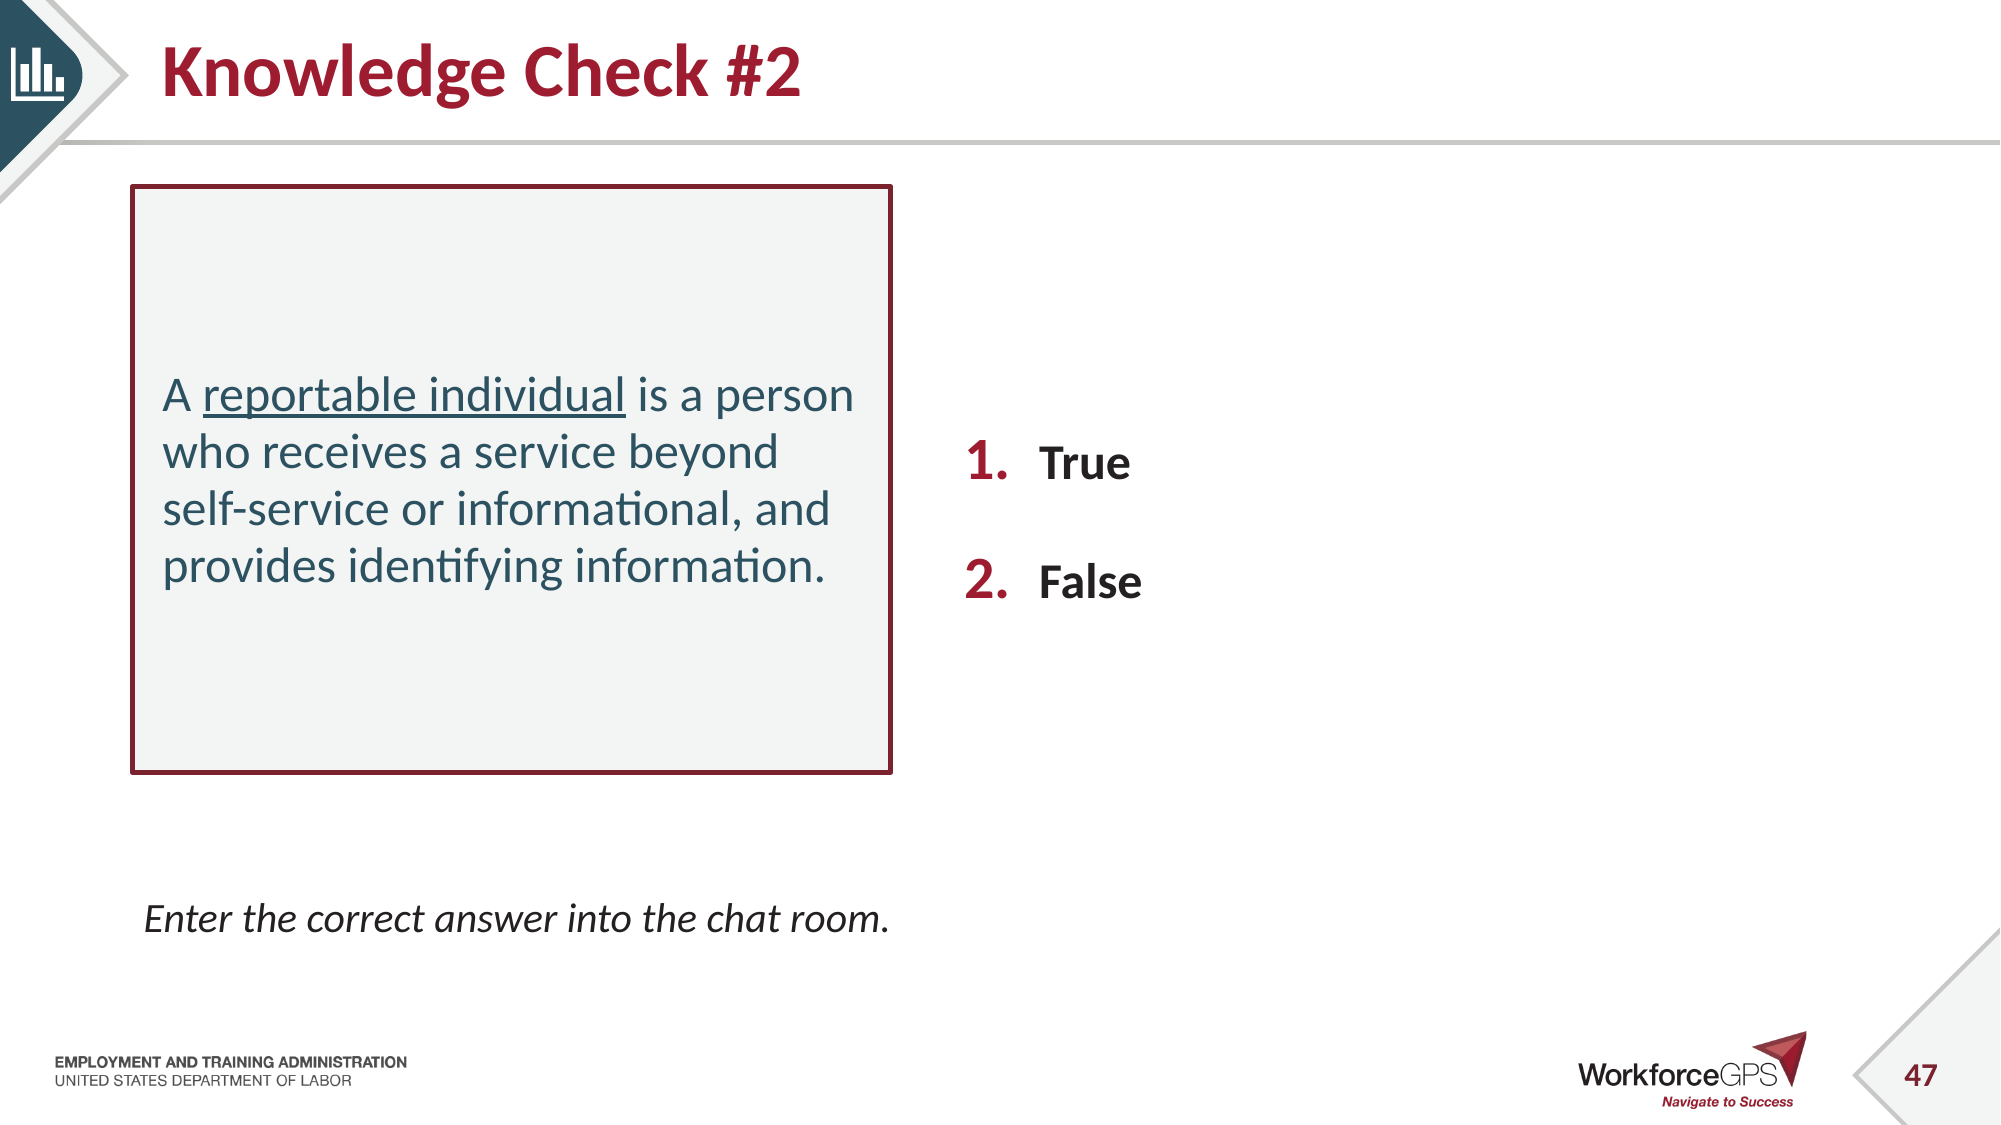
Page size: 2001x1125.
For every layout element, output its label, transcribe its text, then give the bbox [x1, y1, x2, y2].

picture [0, 36, 75, 112]
title Knowledge Check #2 [132, 7, 1950, 137]
list Enter the correct answer into the chat room. [115, 823, 920, 1014]
slide_number 47 [1867, 1042, 1975, 1103]
text_box Reports [47, 1049, 420, 1095]
list A reportable individual is a person who receives a service beyond self-service or informational, and provides identifying information. [132, 186, 891, 773]
list True False [949, 186, 1922, 858]
